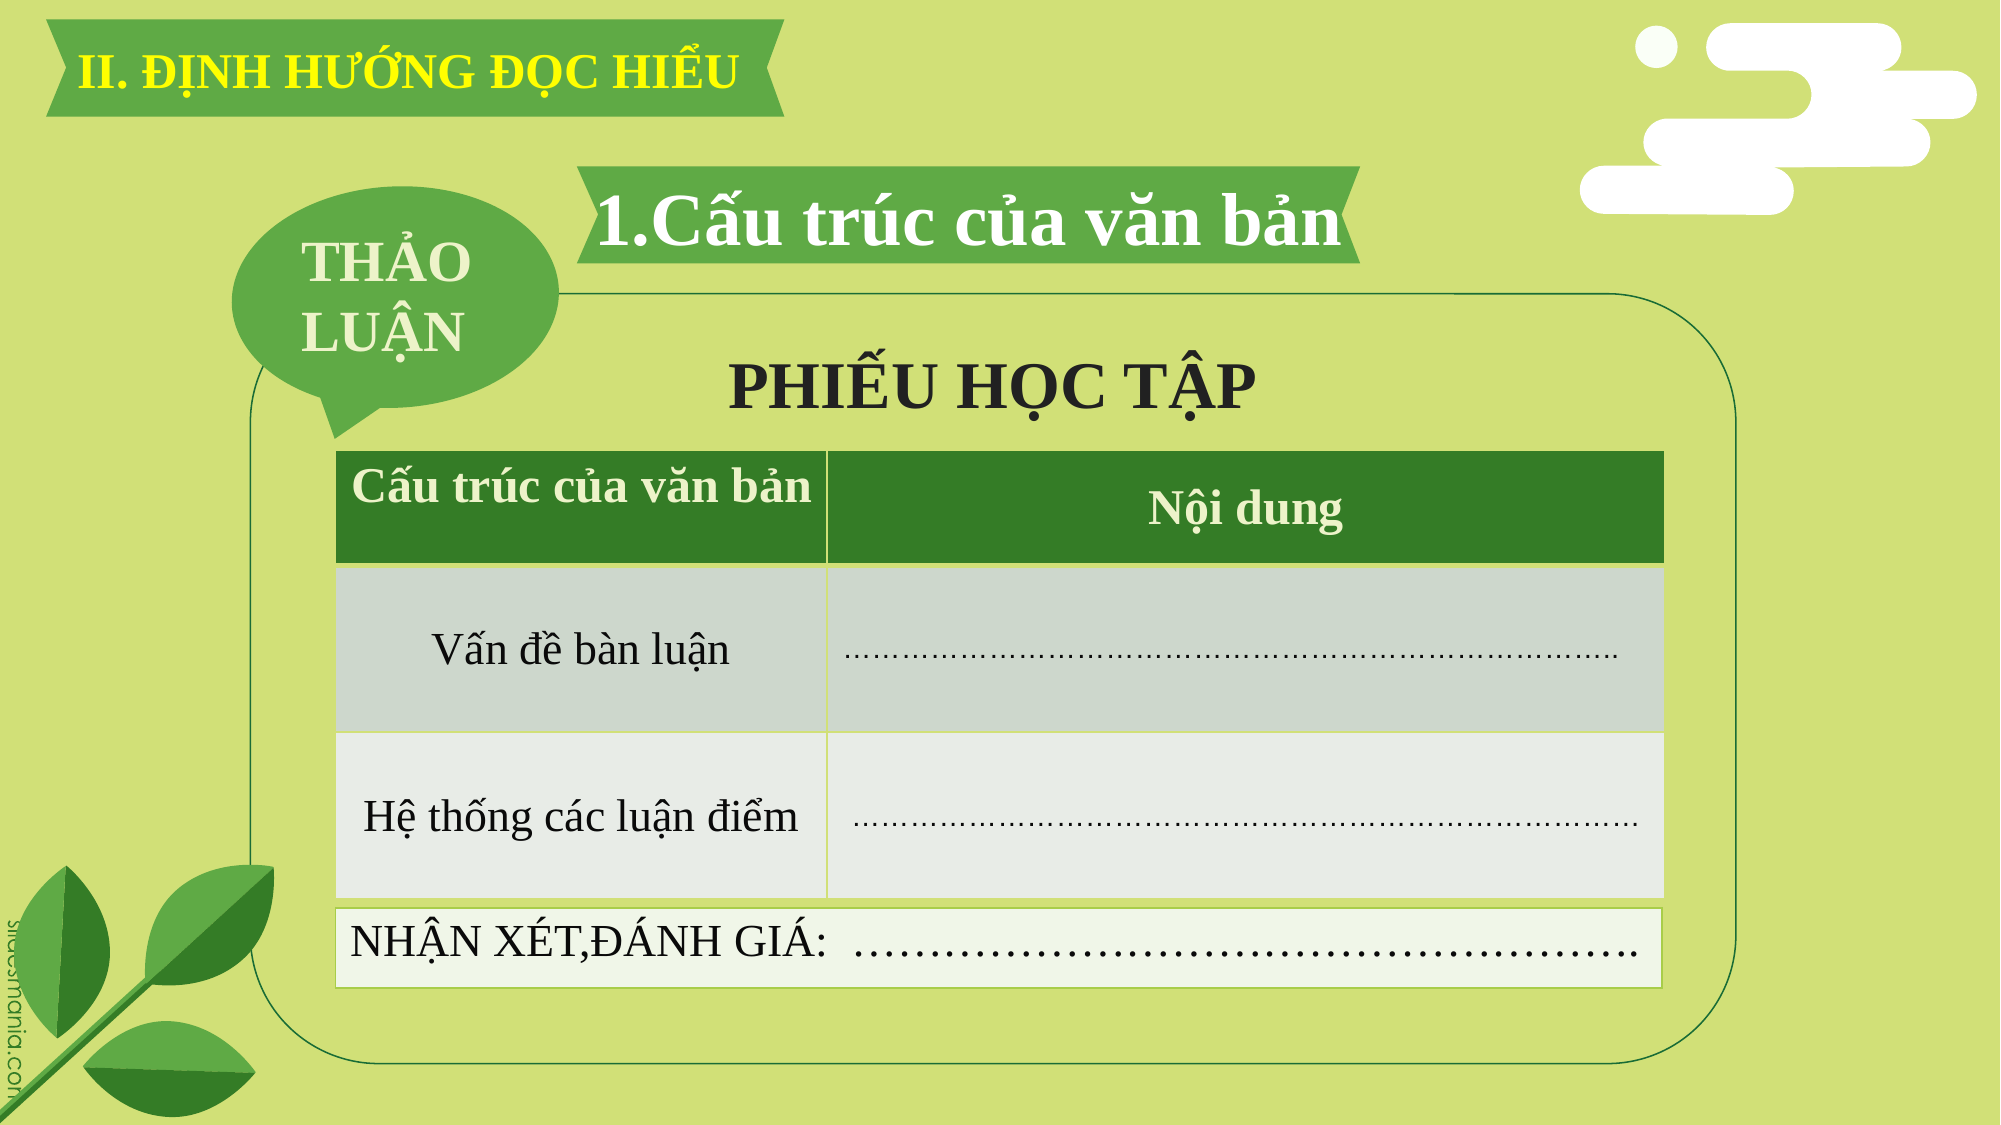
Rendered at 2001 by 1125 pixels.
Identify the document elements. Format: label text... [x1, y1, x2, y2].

table_cell Hệ thống các luận điểm [336, 733, 826, 898]
table_cell Vấn đề bàn luận [336, 568, 826, 731]
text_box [0, 811, 287, 1125]
text_box II. ĐỊNH HƯỚNG ĐỌC HIỂU [46, 19, 785, 117]
table_header Nội dung [828, 451, 1664, 563]
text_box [1579, 22, 1978, 216]
text_box PHIẾU HỌC TẬP [628, 334, 1358, 429]
text_box 1.Cấu trúc của văn bản [576, 166, 1361, 264]
table_header Cấu trúc của văn bản [336, 451, 826, 563]
text_box THẢO LUẬN [286, 215, 505, 371]
table_cell …………………………………………………………………….. [828, 568, 1664, 731]
text_box [250, 293, 1736, 1064]
table_header NHẬN XÉT,ĐÁNH GIÁ: ……………………………………………. [336, 909, 1661, 987]
text_box [231, 186, 559, 439]
table_cell ……………………………………………………………………… [828, 733, 1664, 898]
